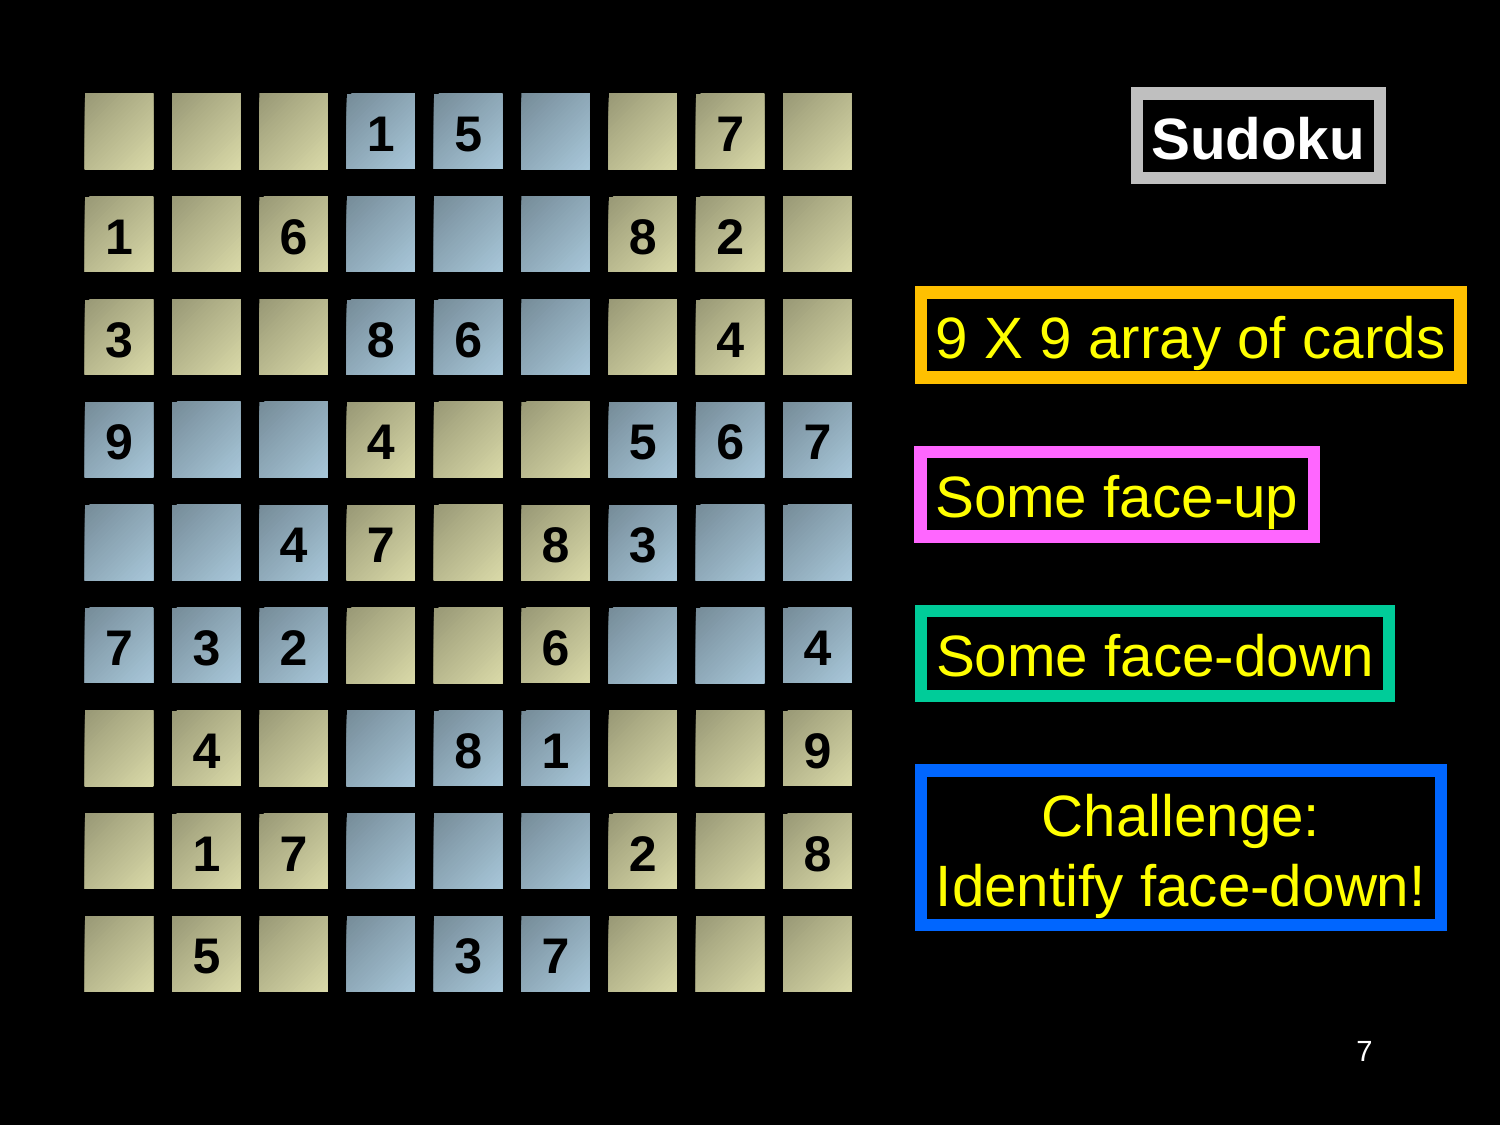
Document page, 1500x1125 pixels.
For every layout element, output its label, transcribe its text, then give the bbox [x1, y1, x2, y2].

text_box 3 [608, 505, 677, 581]
text_box 4 [783, 607, 852, 683]
text_box [783, 299, 852, 375]
text_box [259, 916, 328, 992]
text_box 7 [259, 813, 328, 889]
text_box [695, 504, 765, 581]
text_box 6 [433, 299, 503, 375]
text_box [346, 710, 415, 787]
text_box 8 [608, 196, 677, 272]
text_box 1 [172, 813, 241, 889]
text_box [433, 813, 503, 889]
text_box [346, 916, 415, 992]
text_box 7 [783, 402, 852, 478]
text_box Some face-up [920, 451, 1314, 537]
text_box 8 [433, 710, 503, 786]
text_box 8 [783, 813, 852, 889]
text_box 3 [84, 299, 154, 375]
text_box [608, 93, 677, 170]
text_box [783, 916, 852, 992]
text_box [172, 196, 241, 272]
text_box 2 [608, 813, 677, 889]
text_box 7 [695, 93, 765, 169]
text_box 4 [346, 402, 415, 478]
text_box [608, 710, 677, 787]
text_box 3 [172, 607, 241, 683]
slide_number 7 [1074, 1024, 1388, 1101]
text_box [259, 93, 328, 170]
text_box [433, 504, 503, 581]
text_box [84, 710, 154, 787]
text_box 8 [346, 299, 415, 375]
text_box [521, 196, 590, 272]
text_box [433, 401, 503, 478]
text_box [695, 607, 765, 684]
text_box 8 [521, 505, 590, 581]
text_box [521, 299, 590, 375]
text_box [84, 93, 154, 170]
text_box [346, 607, 415, 684]
text_box Challenge: Identify face-down! [920, 770, 1442, 925]
text_box [783, 504, 852, 581]
text_box 6 [695, 402, 765, 478]
text_box 5 [608, 402, 677, 478]
text_box [695, 916, 765, 992]
text_box [259, 299, 328, 375]
text_box 7 [521, 916, 590, 992]
text_box [783, 196, 852, 272]
text_box 6 [521, 607, 590, 683]
text_box [84, 504, 154, 581]
text_box 9 X 9 array of cards [920, 292, 1461, 378]
text_box [608, 916, 677, 992]
text_box [783, 93, 852, 170]
text_box [259, 401, 328, 478]
text_box 4 [259, 505, 328, 581]
text_box [259, 710, 328, 787]
text_box [172, 299, 241, 375]
text_box [433, 607, 503, 684]
text_box 1 [346, 93, 415, 169]
text_box 2 [259, 607, 328, 683]
text_box [608, 607, 677, 684]
text_box [84, 813, 154, 889]
text_box 1 [84, 196, 154, 272]
text_box [695, 813, 765, 889]
text_box 7 [84, 607, 154, 683]
text_box 6 [259, 196, 328, 272]
text_box 9 [783, 710, 852, 786]
text_box [346, 813, 415, 889]
text_box Sudoku [1136, 93, 1380, 179]
text_box 2 [695, 196, 765, 272]
text_box [346, 196, 415, 272]
text_box [84, 916, 154, 992]
text_box [608, 299, 677, 375]
text_box [695, 710, 765, 787]
text_box 5 [433, 93, 503, 169]
text_box [521, 93, 590, 170]
text_box 9 [84, 402, 154, 478]
text_box 7 [346, 505, 415, 581]
text_box [172, 504, 241, 581]
text_box 1 [521, 710, 590, 786]
text_box [521, 401, 590, 478]
text_box 5 [172, 916, 241, 992]
text_box [172, 93, 241, 170]
text_box 4 [695, 299, 765, 375]
text_box [521, 813, 590, 889]
text_box 4 [172, 710, 241, 786]
text_box [433, 196, 503, 272]
text_box Some face-down [921, 611, 1389, 696]
text_box [172, 401, 241, 478]
text_box 3 [433, 916, 503, 992]
